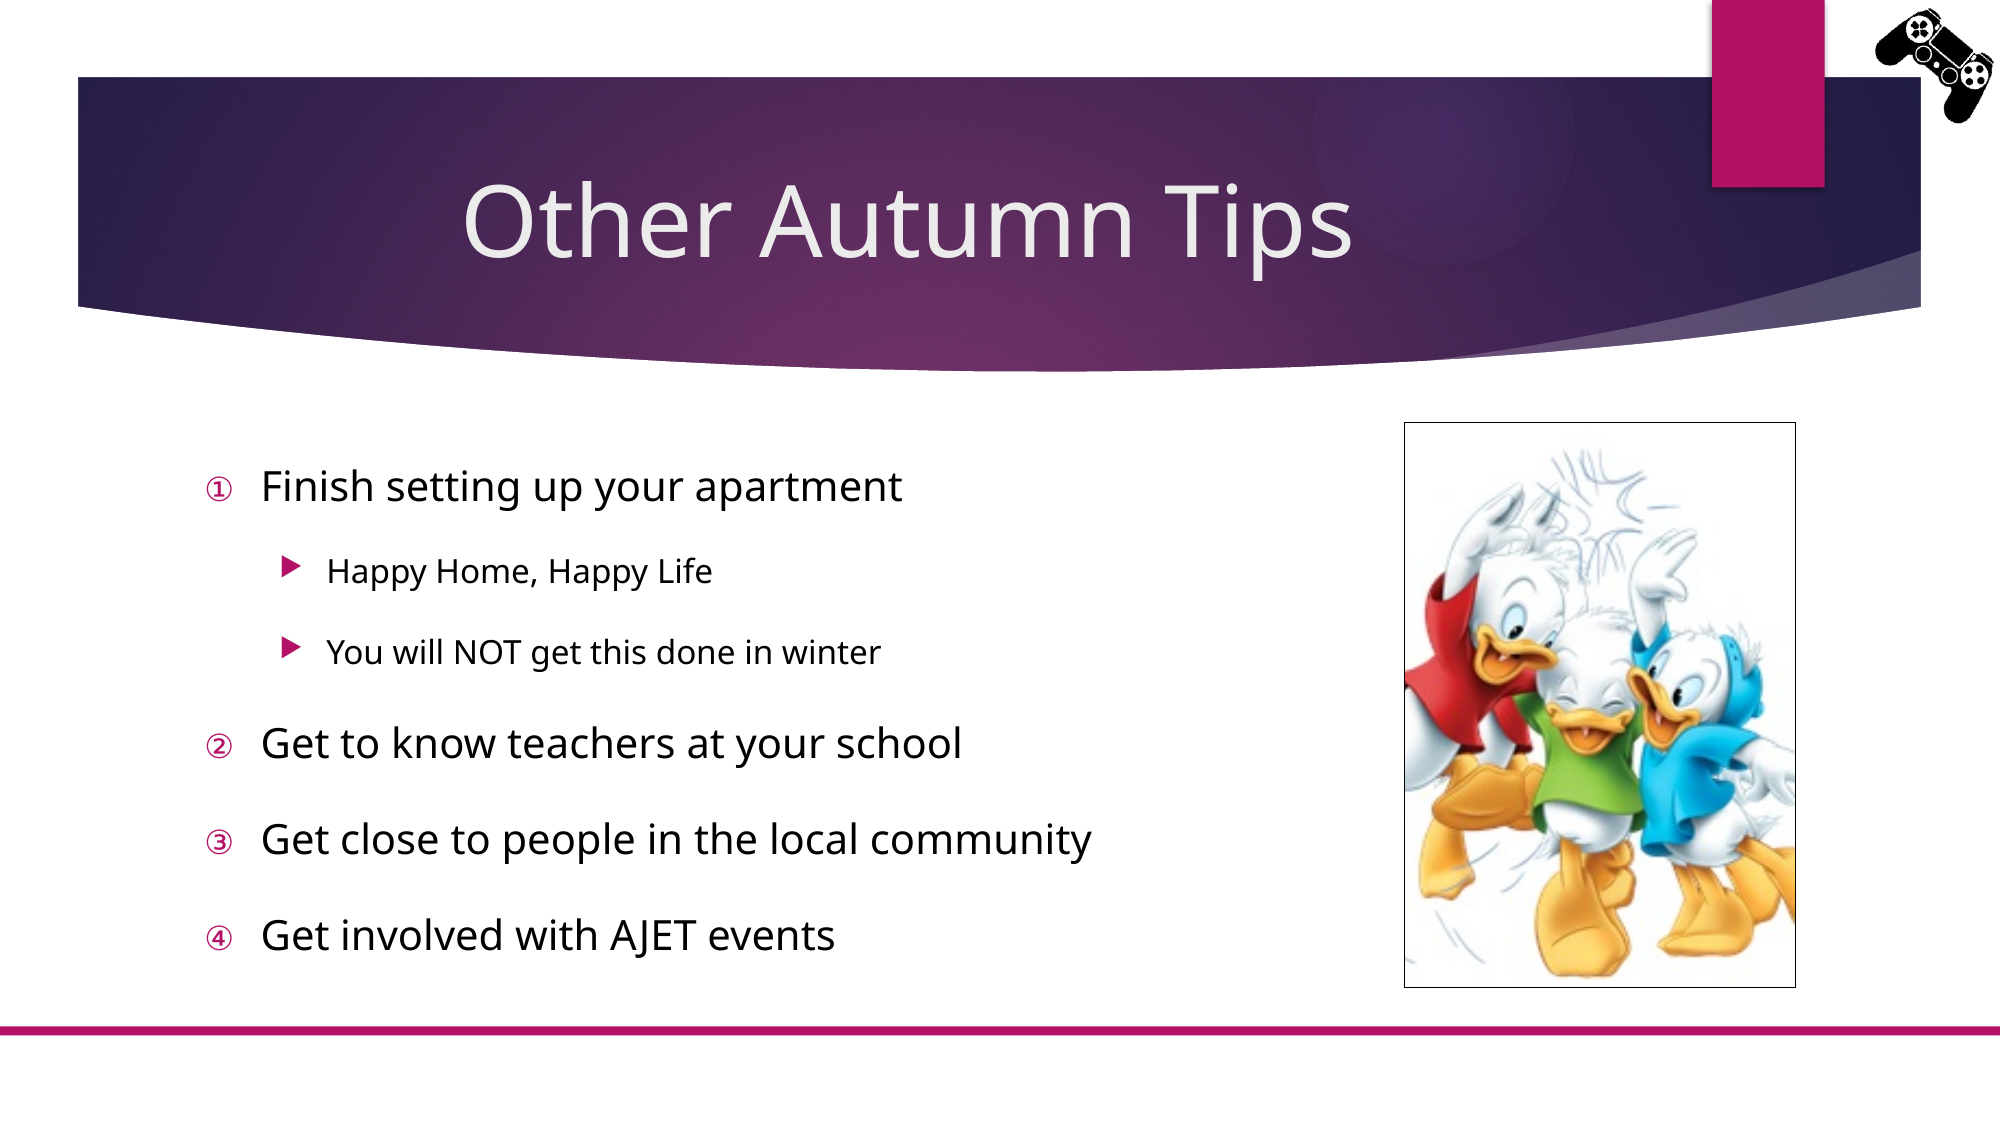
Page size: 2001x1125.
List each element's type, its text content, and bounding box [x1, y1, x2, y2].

picture [1404, 421, 1797, 988]
list Finish setting up your apartment Happy Home, Happy Life You will NOT get this done in winter Get to know teachers at your school Get close to people in the local community Get involved with AJET events [189, 427, 1194, 988]
title Other Autumn Tips [189, 159, 1627, 276]
picture [1855, 0, 2000, 145]
